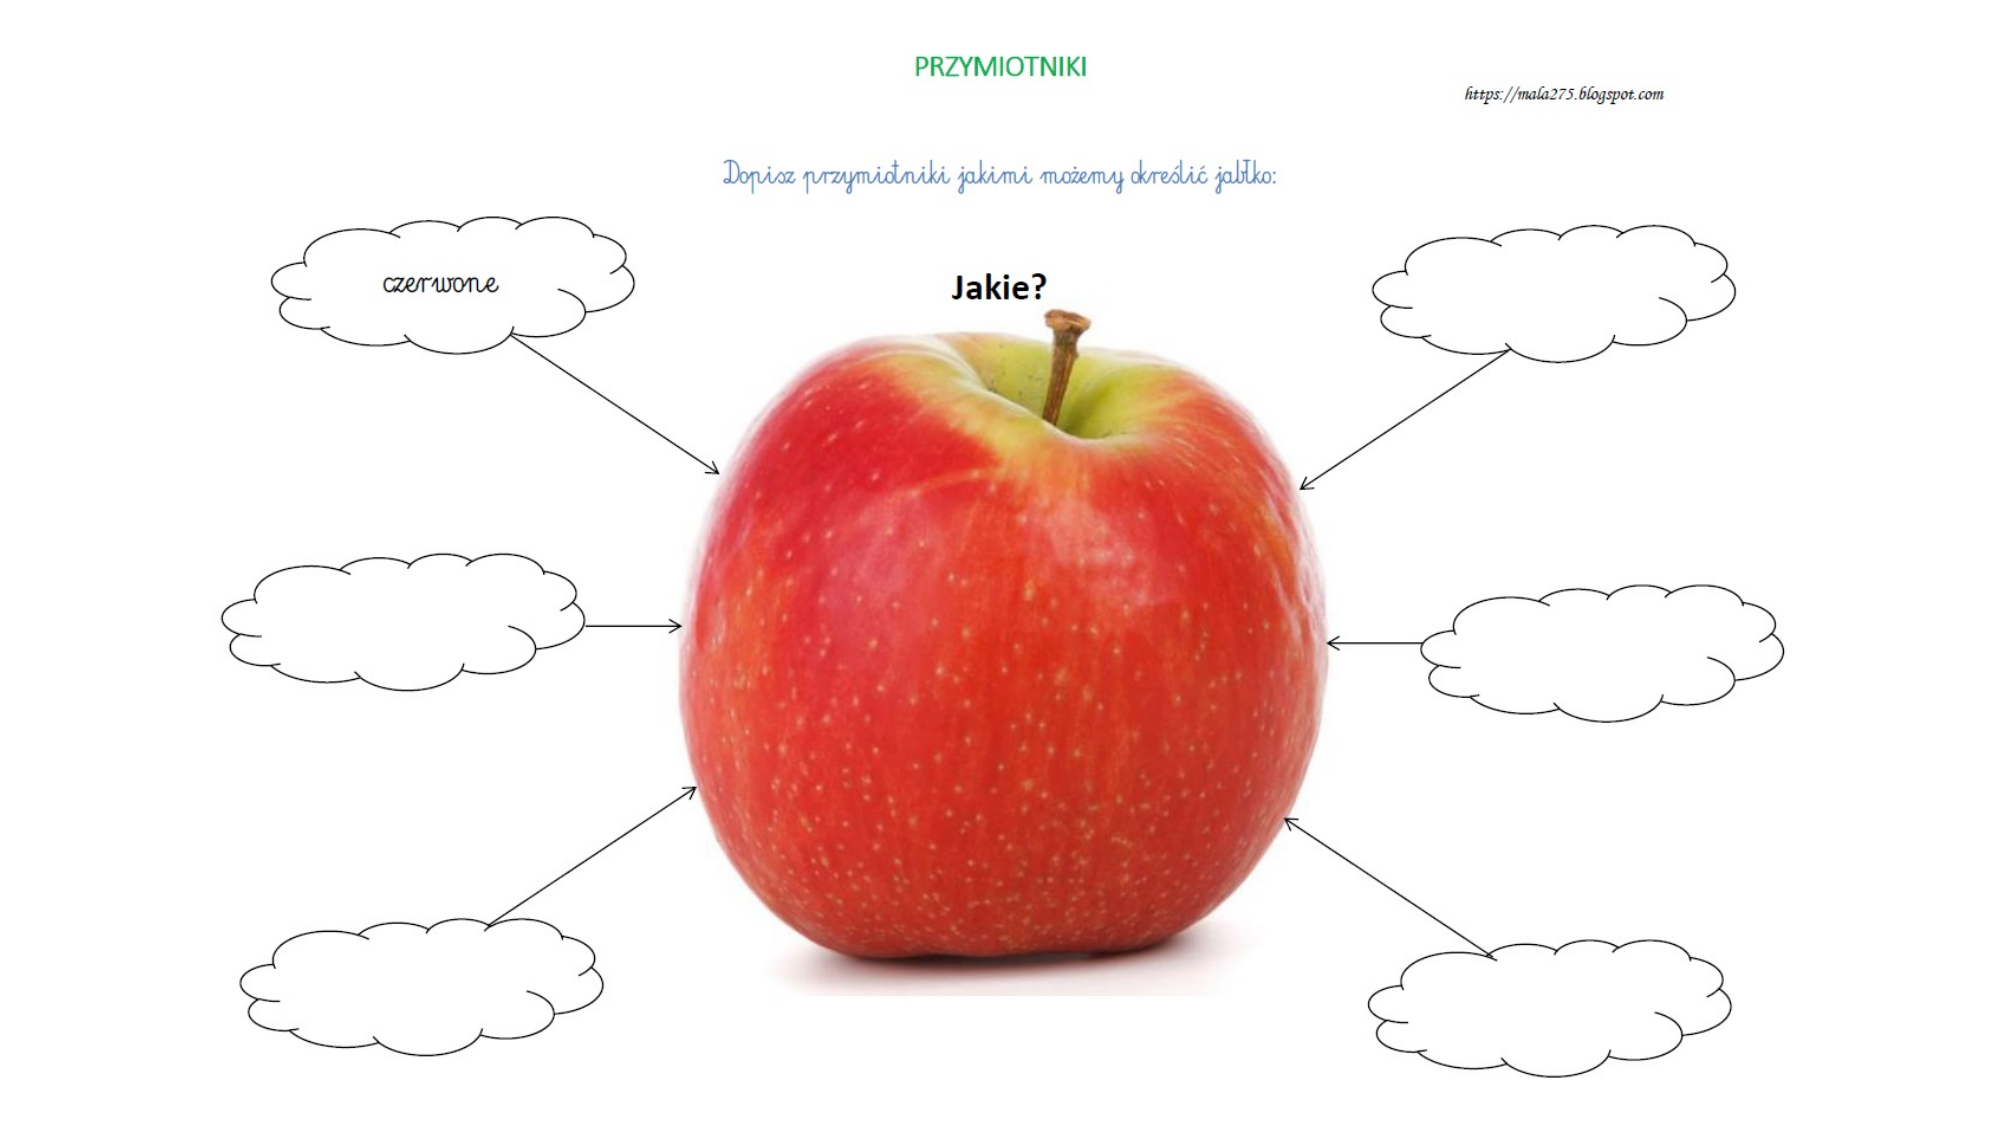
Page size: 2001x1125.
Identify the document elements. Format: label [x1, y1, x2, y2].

picture [204, 0, 1796, 1125]
